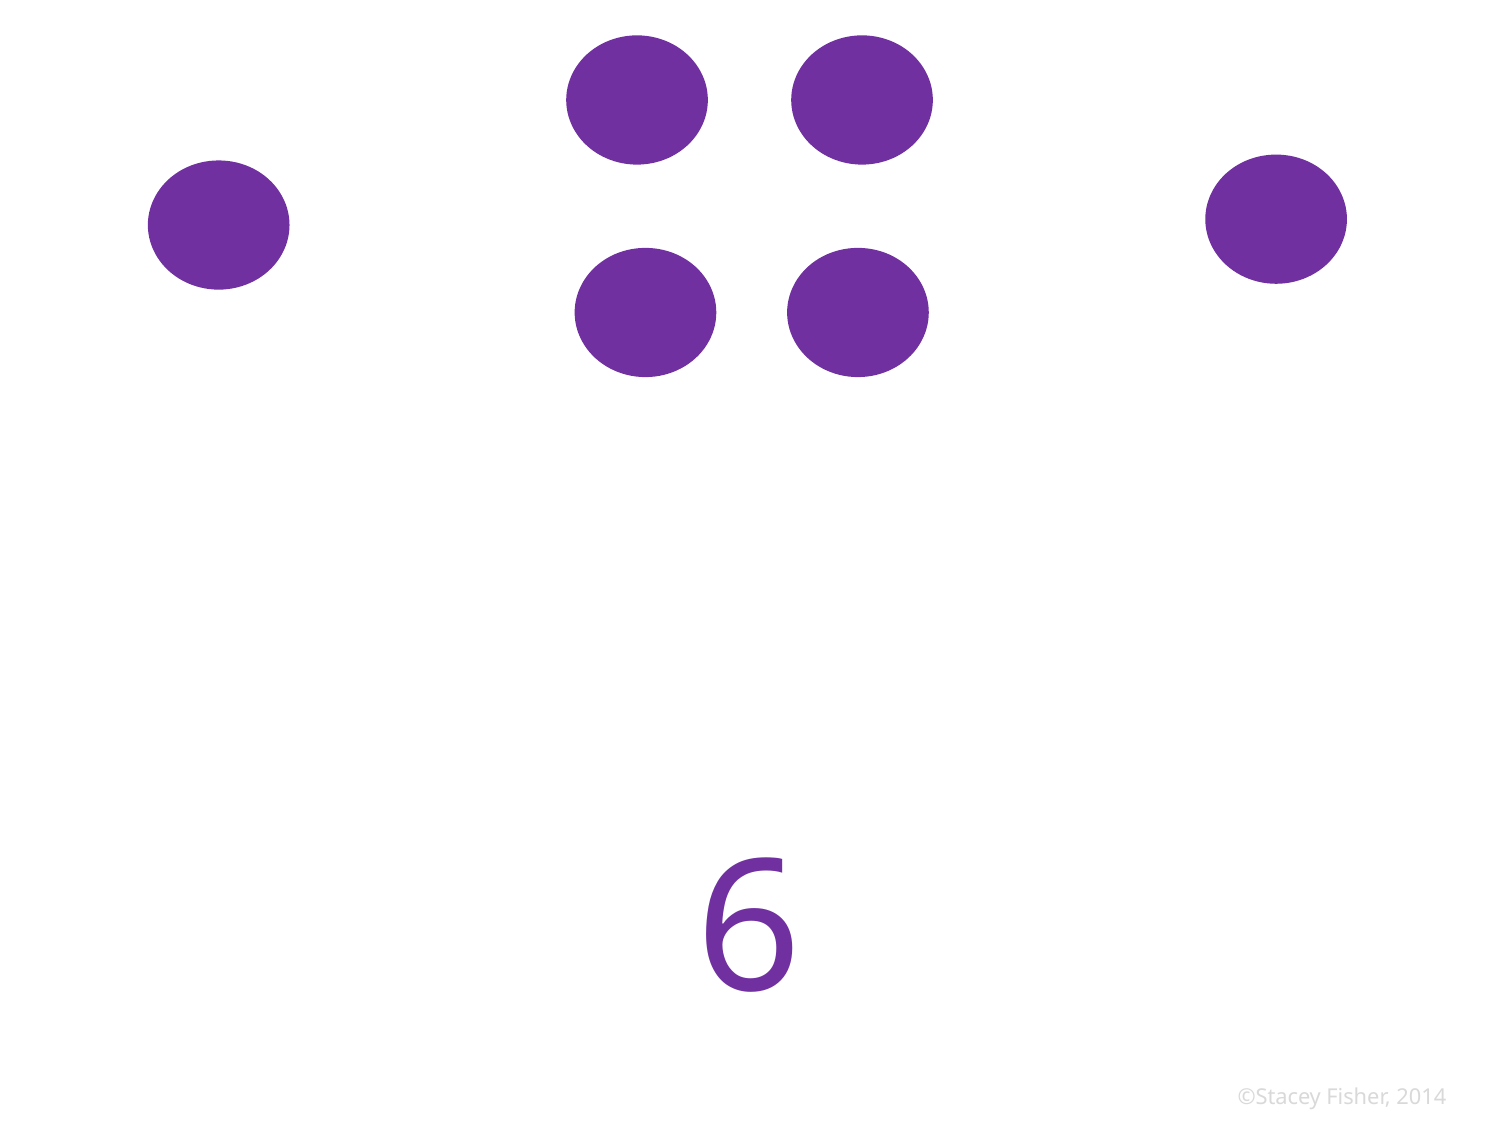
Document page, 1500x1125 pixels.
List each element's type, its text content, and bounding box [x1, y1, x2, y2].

text_box [1205, 154, 1347, 284]
text_box [566, 35, 708, 165]
text_box [791, 35, 933, 165]
text_box [787, 247, 929, 378]
text_box [574, 247, 717, 378]
text_box ©Stacey Fisher, 2014 [1190, 1074, 1499, 1116]
text_box [147, 160, 290, 290]
text_box 6 [681, 799, 816, 1035]
